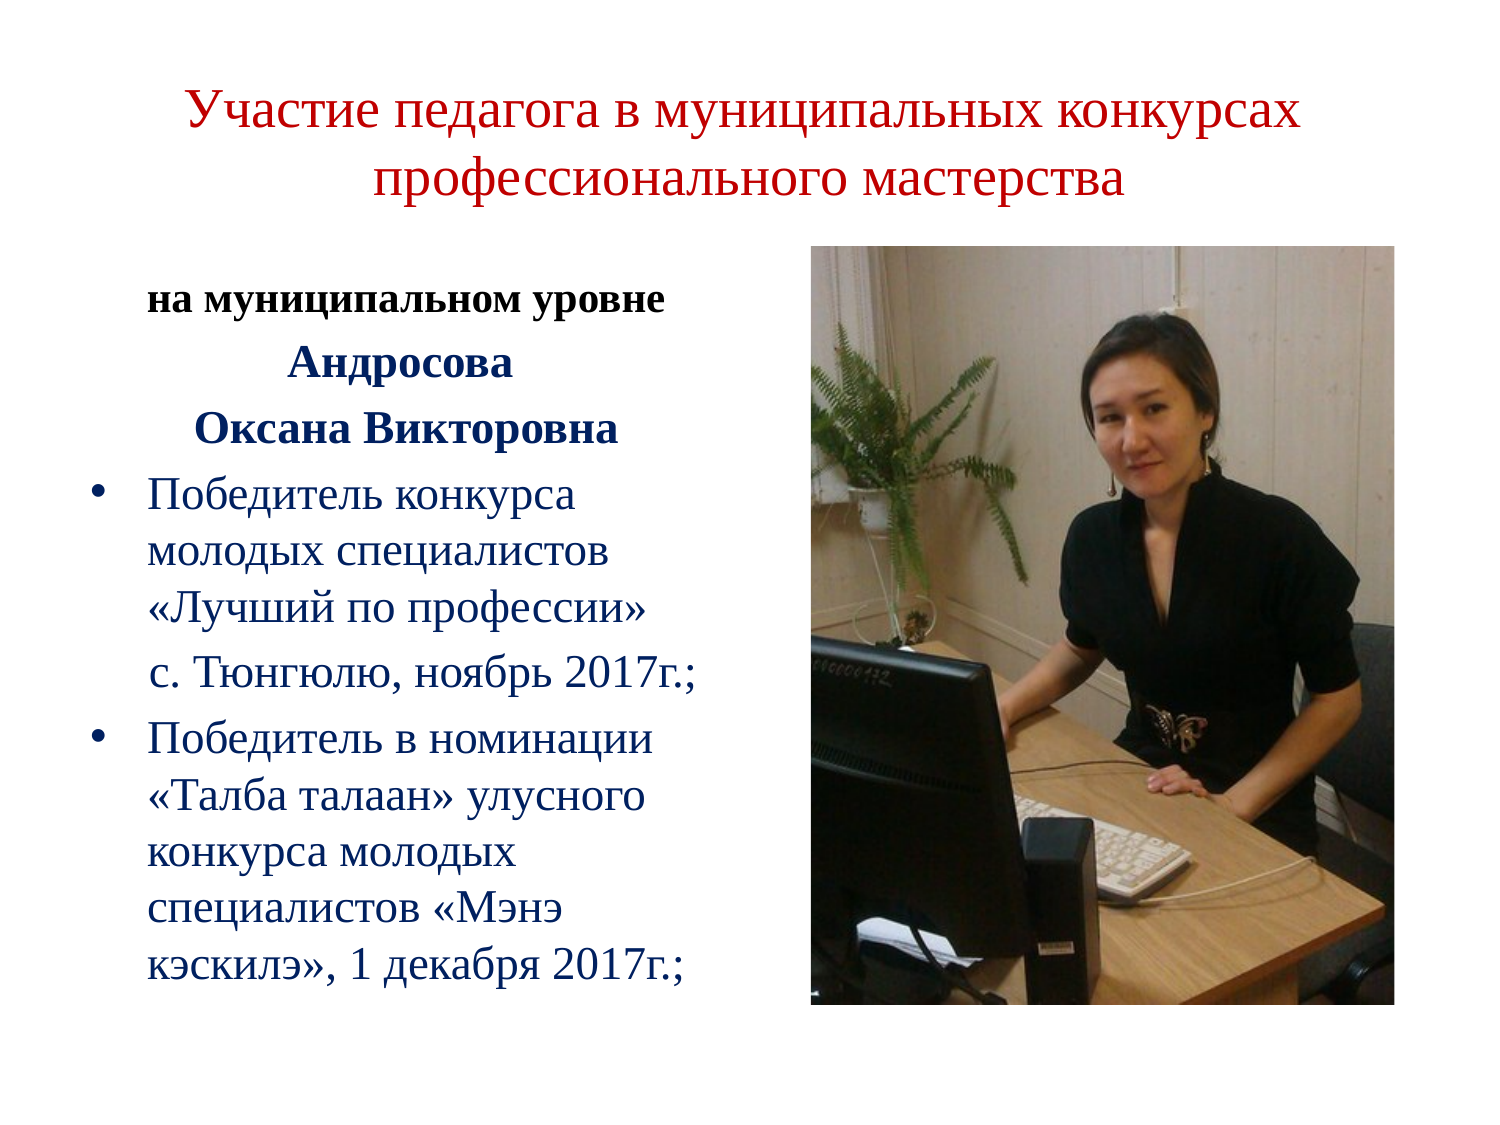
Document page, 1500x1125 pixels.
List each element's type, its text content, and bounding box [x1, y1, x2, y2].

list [810, 245, 1395, 1006]
title Участие педагога в муниципальных конкурсах профессионального мастерства [75, 45, 1425, 233]
list на муниципальном уровне Андросова Оксана Викторовна Победитель конкурса молодых специалистов «Лучший по профессии» с. Тюнгюлю, ноябрь 2017г.; Победитель в номинации «Талба талаан» улусного конкурса молодых специалистов «Мэнэ кэскилэ», 1 декабря 2017г.; [75, 262, 738, 1005]
